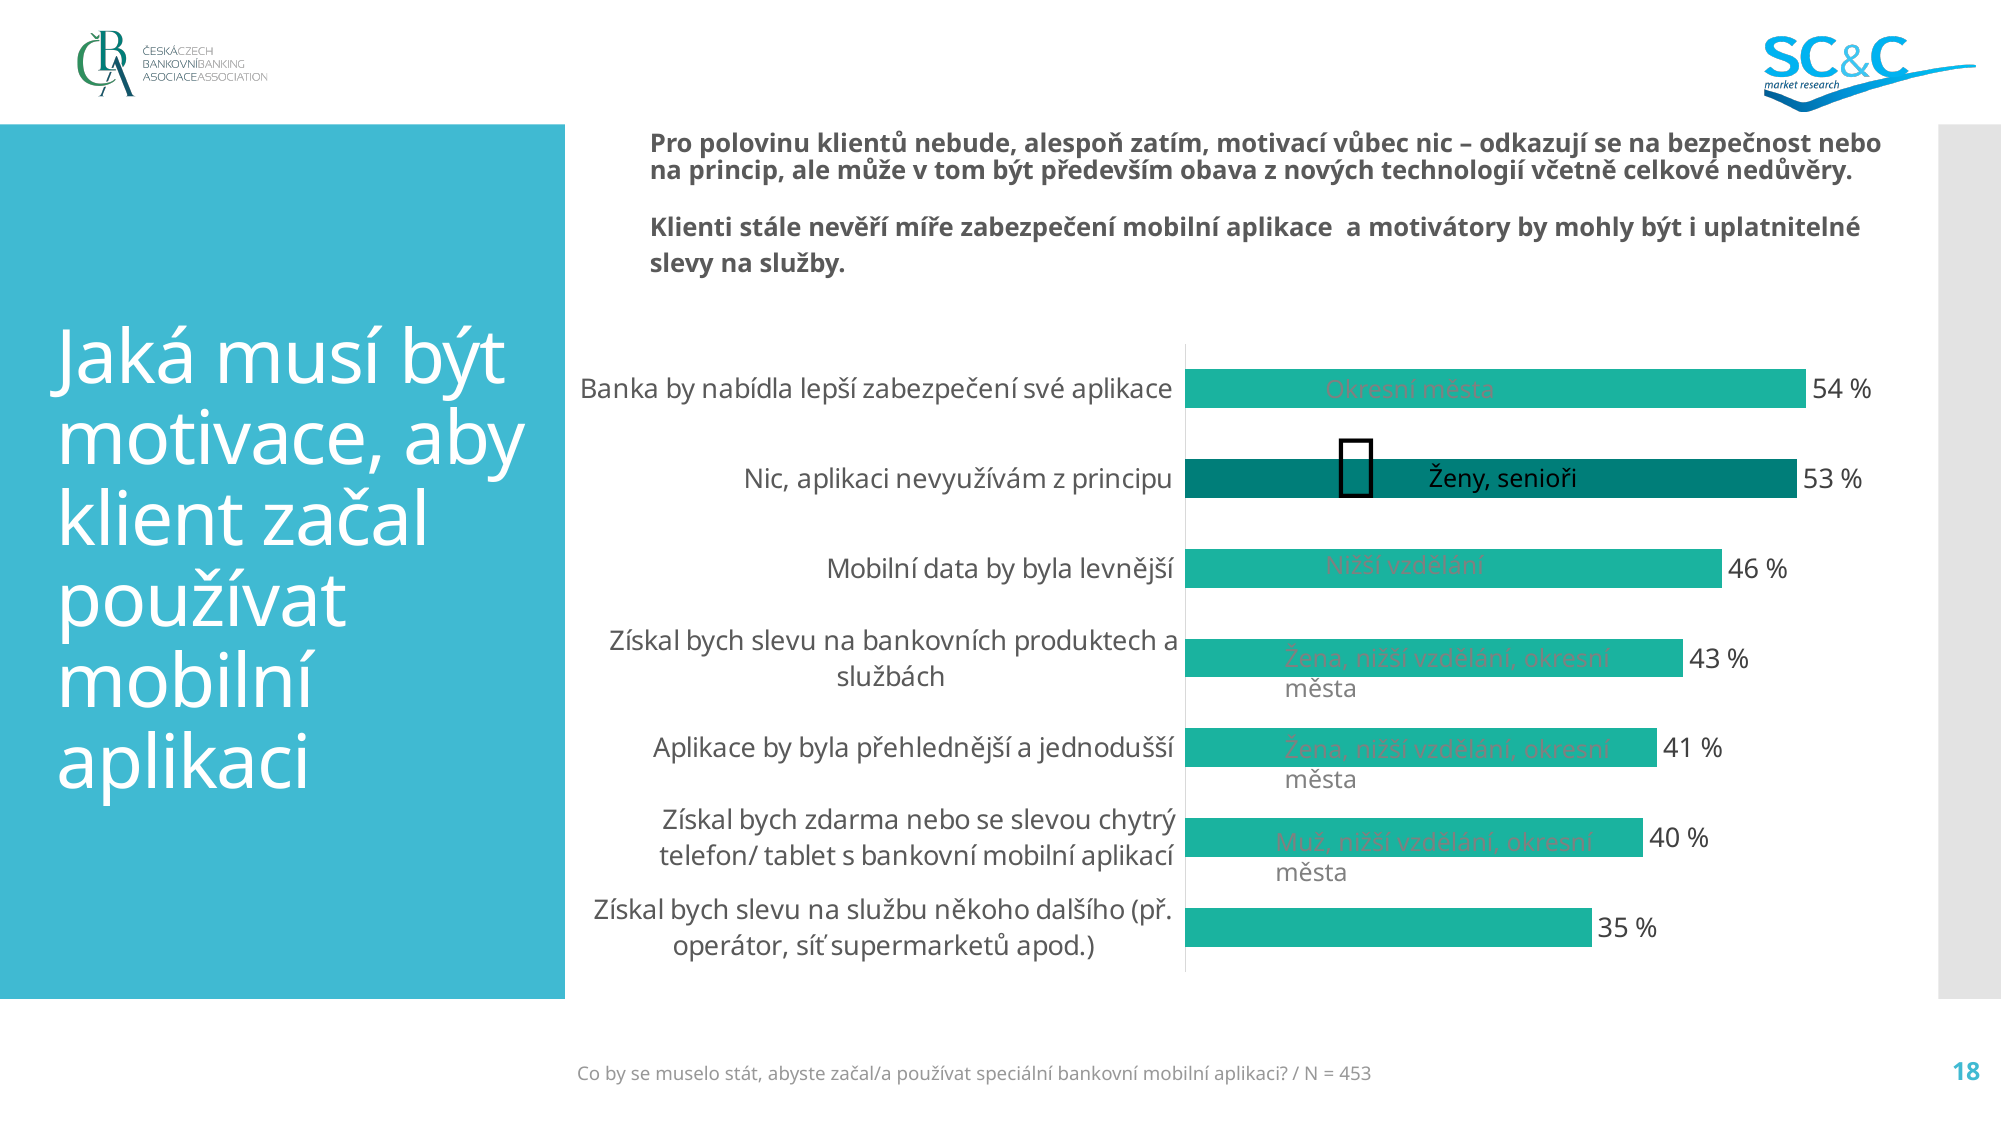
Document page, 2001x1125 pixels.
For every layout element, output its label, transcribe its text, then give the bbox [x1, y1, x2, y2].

footer Co by se muselo stát, abyste začal/a používat speciální bankovní mobilní aplikaci? / N = 453 [562, 1042, 1550, 1103]
picture [1764, 36, 1790, 71]
picture [1817, 68, 1976, 112]
picture [46, 0, 299, 128]
chart [579, 320, 1880, 996]
slide_number 18 [1744, 1042, 1996, 1103]
picture [1764, 36, 1885, 110]
title Jaká musí být motivace, aby klient začal používat mobilní aplikaci [41, 184, 547, 940]
picture [1881, 36, 1976, 72]
list Pro polovinu klientů nebude, alespoň zatím, motivací vůbec nic – odkazují se na bezpečnost nebo na princip, ale může v tom být především obava z nových technologií včetně celkové nedůvěry. Klienti stále nevěří míře zabezpečení mobilní aplikace a motivátory by mohly být i uplatnitelné slevy na služby. [634, 110, 1911, 298]
